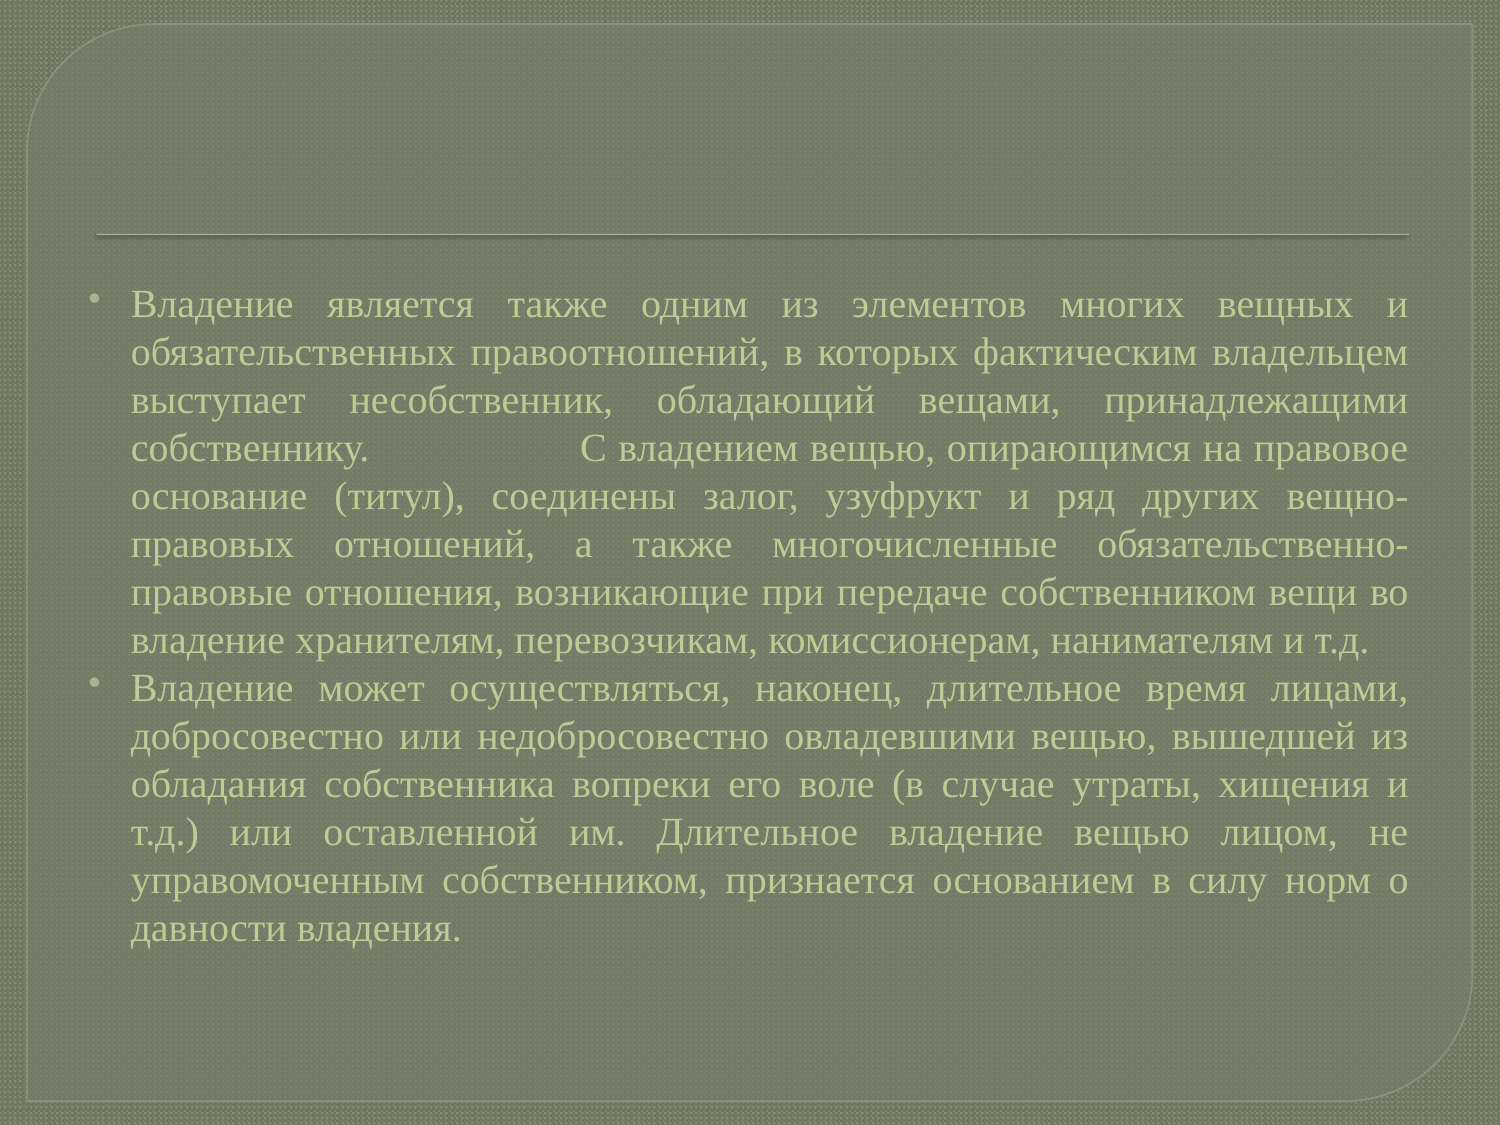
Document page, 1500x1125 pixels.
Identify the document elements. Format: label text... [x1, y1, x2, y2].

list Владение является также одним из элементов многих вещных и обязательственных правоотношений, в которых фактическим владельцем выступает несобственник, обладающий вещами, принадлежащими собственнику. С владением вещью, опирающимся на правовое основание (титул), соединены залог, узуфрукт и ряд других вещно-правовых отношений, а также многочисленные обязательственно-правовые отношения, возникающие при передаче собственником вещи во владение хранителям, перевозчикам, комиссионерам, нанимателям и т.д. Владение может осуществляться, наконец, длительное время лицами, добросовестно или недобросовестно овладевшими вещью, вышедшей из обладания собственника вопреки его воле (в случае утраты, хищения и т.д.) или оставленной им. Длительное владение вещью лицом, не управомоченным собственником, признается основанием в силу норм о давности владения. [75, 270, 1425, 1013]
